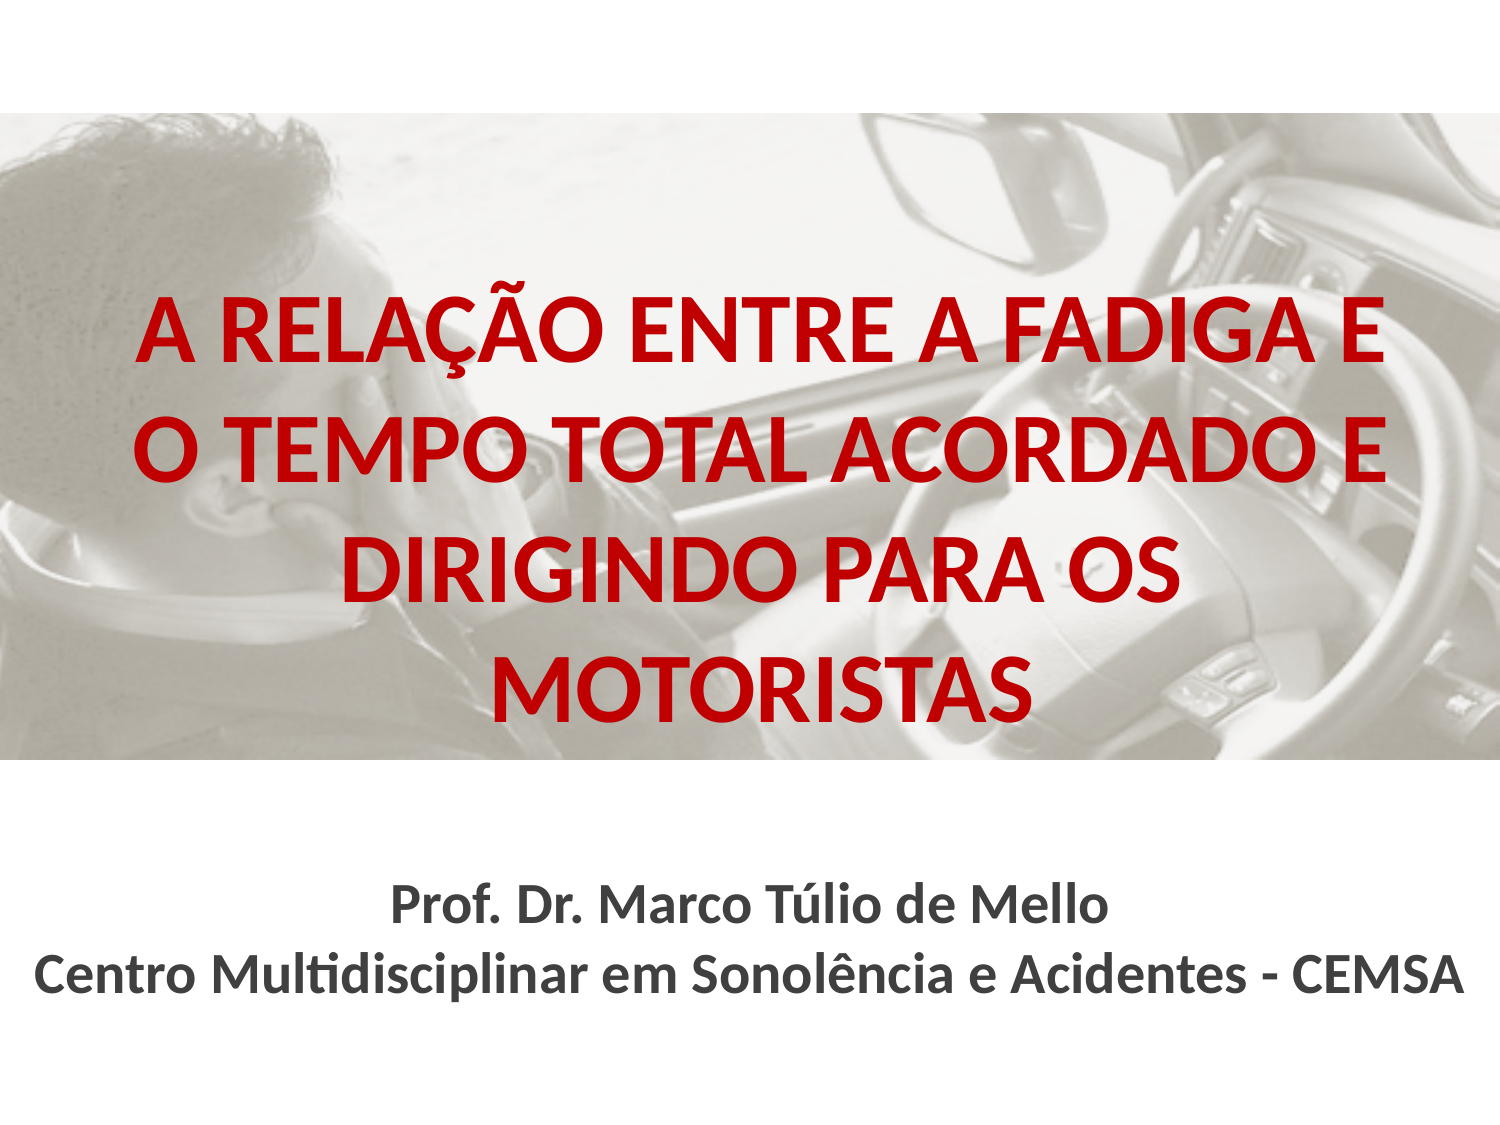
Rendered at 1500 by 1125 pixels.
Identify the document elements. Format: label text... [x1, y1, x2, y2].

text_box Prof. Dr. Marco Túlio de Mello Centro Multidisciplinar em Sonolência e Acidentes - CEMSA [19, 857, 1480, 1013]
picture [0, 113, 1500, 760]
